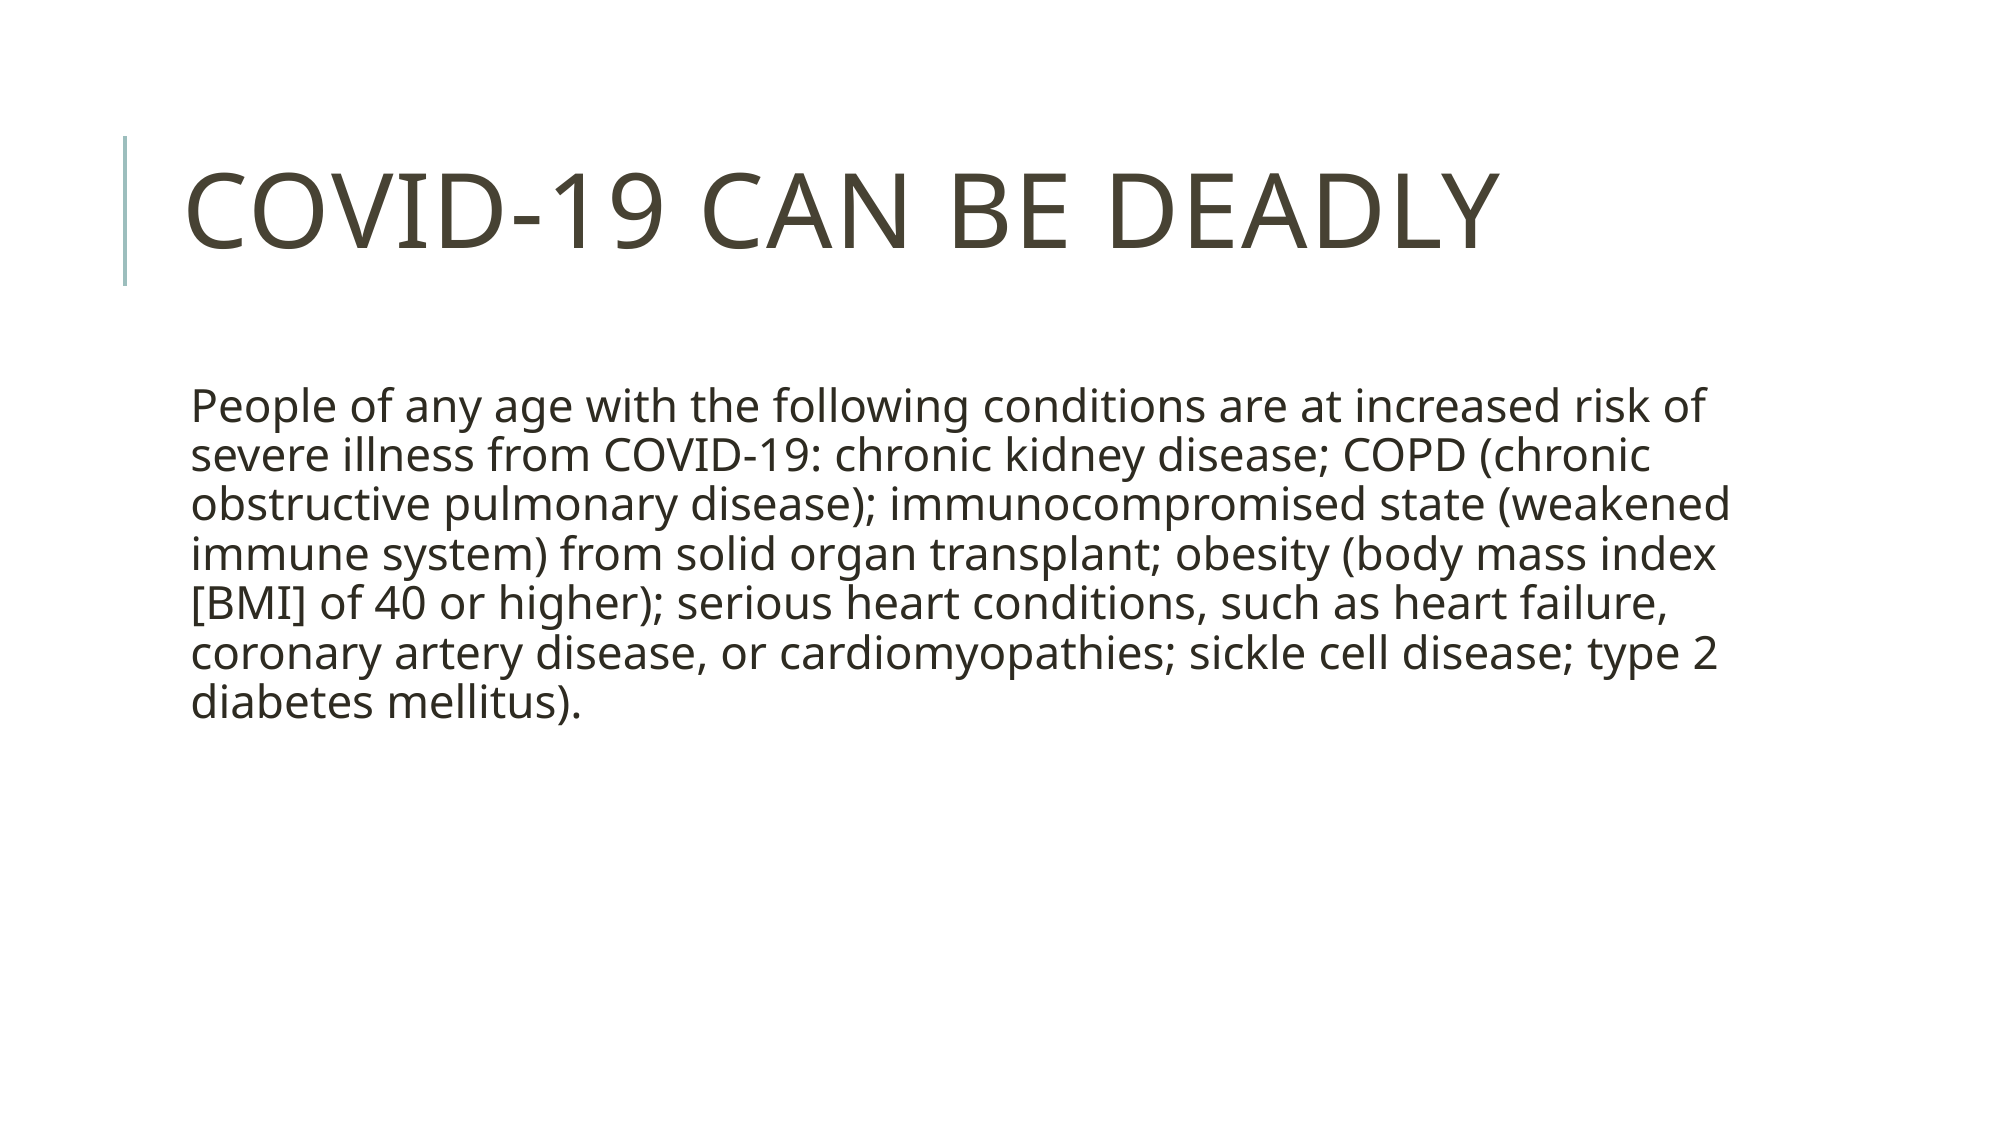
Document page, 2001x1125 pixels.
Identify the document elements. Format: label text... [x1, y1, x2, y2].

list People of any age with the following conditions are at increased risk of severe illness from COVID-19: chronic kidney disease; COPD (chronic obstructive pulmonary disease); immunocompromised state (weakened immune system) from solid organ transplant; obesity (body mass index [BMI] of 40 or higher); serious heart conditions, such as heart failure, coronary artery disease, or cardiomyopathies; sickle cell disease; type 2 diabetes mellitus). [168, 375, 1763, 1035]
title COVID-19 can be Deadly [168, 96, 1763, 342]
